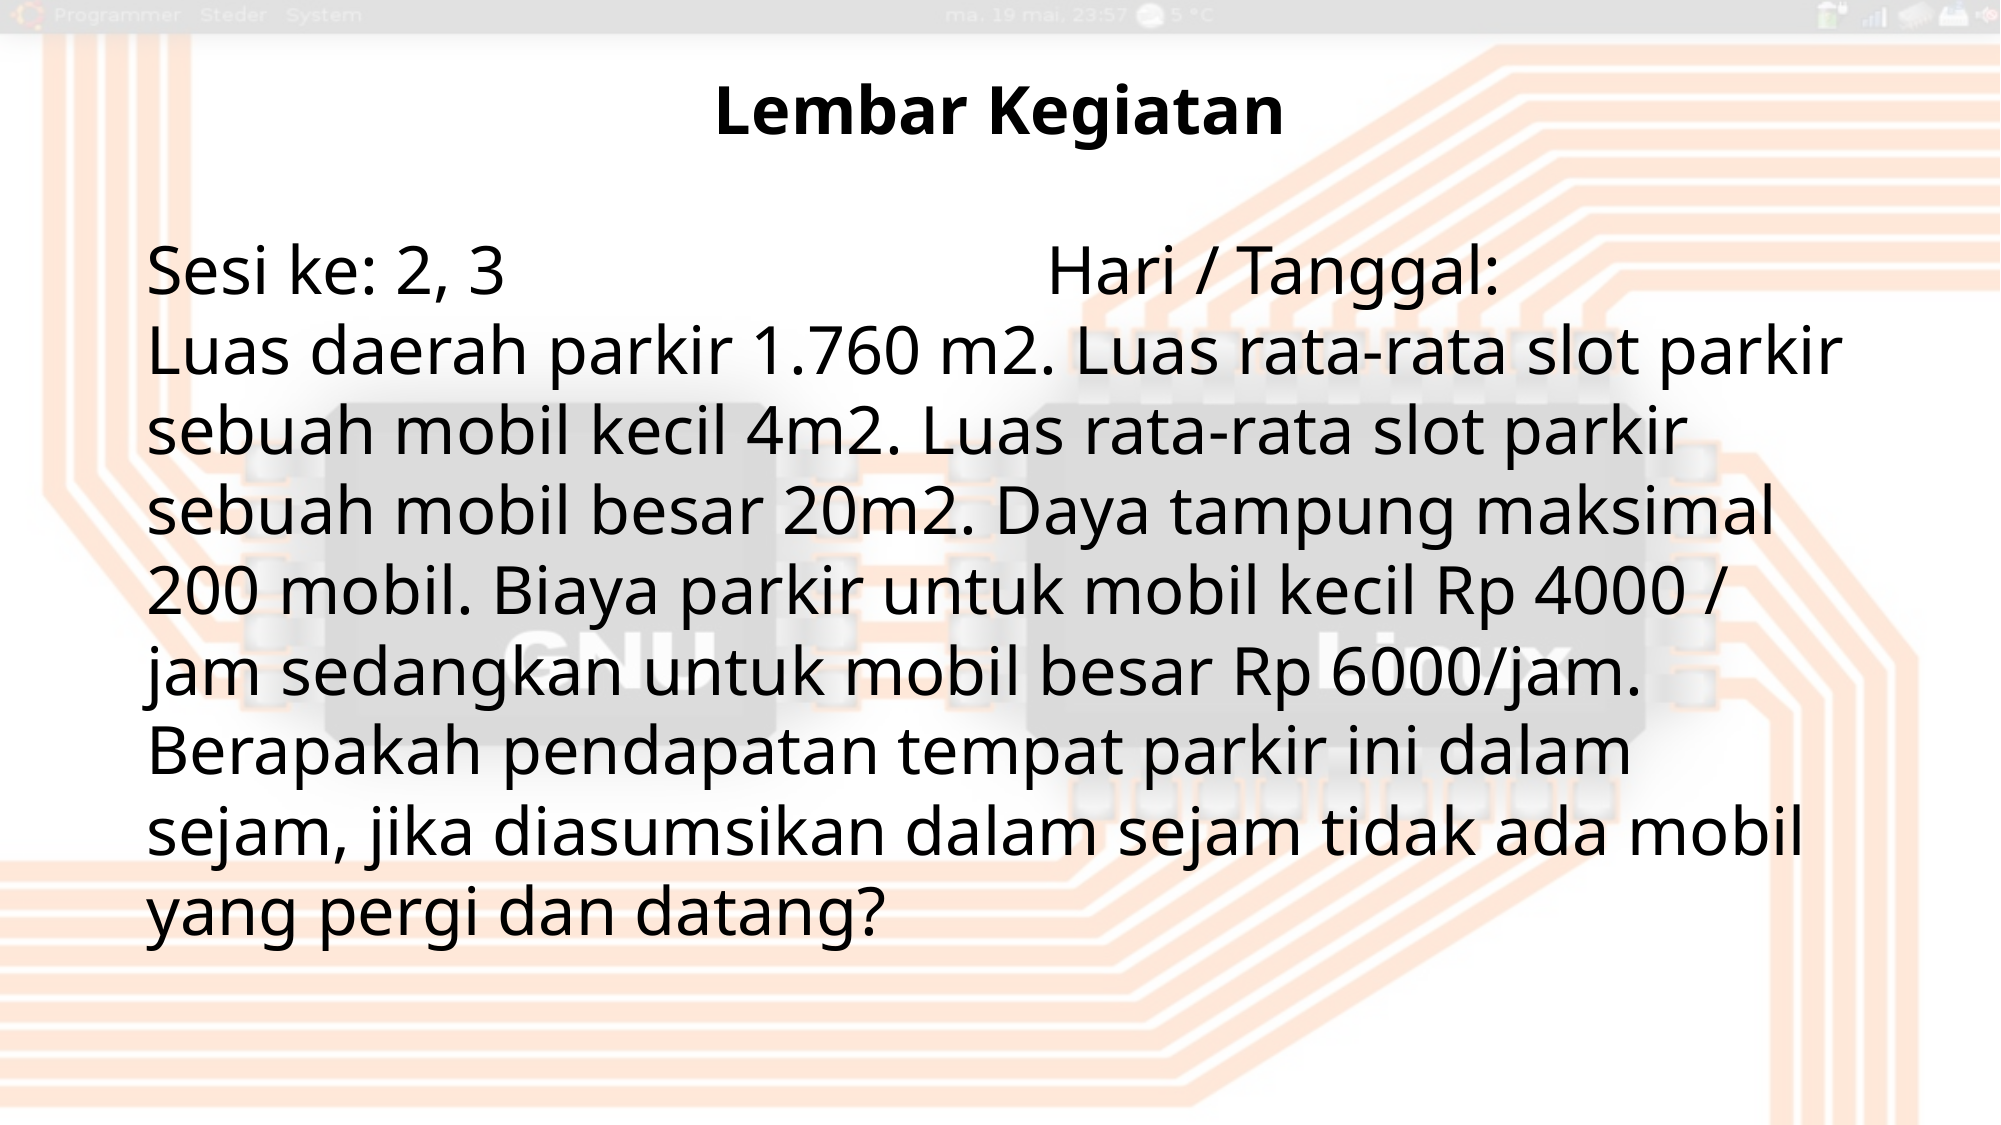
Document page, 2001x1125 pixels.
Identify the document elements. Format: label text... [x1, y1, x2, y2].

list Lembar Kegiatan Sesi ke: 2, 3 Hari / Tanggal: Luas daerah parkir 1.760 m2. Luas rata-rata slot parkir sebuah mobil kecil 4m2. Luas rata-rata slot parkir sebuah mobil besar 20m2. Daya tampung maksimal 200 mobil. Biaya parkir untuk mobil kecil Rp 4000 / jam sedangkan untuk mobil besar Rp 6000/jam. Berapakah pendapatan tempat parkir ini dalam sejam, jika diasumsikan dalam sejam tidak ada mobil yang pergi dan datang? [131, 60, 1869, 1089]
